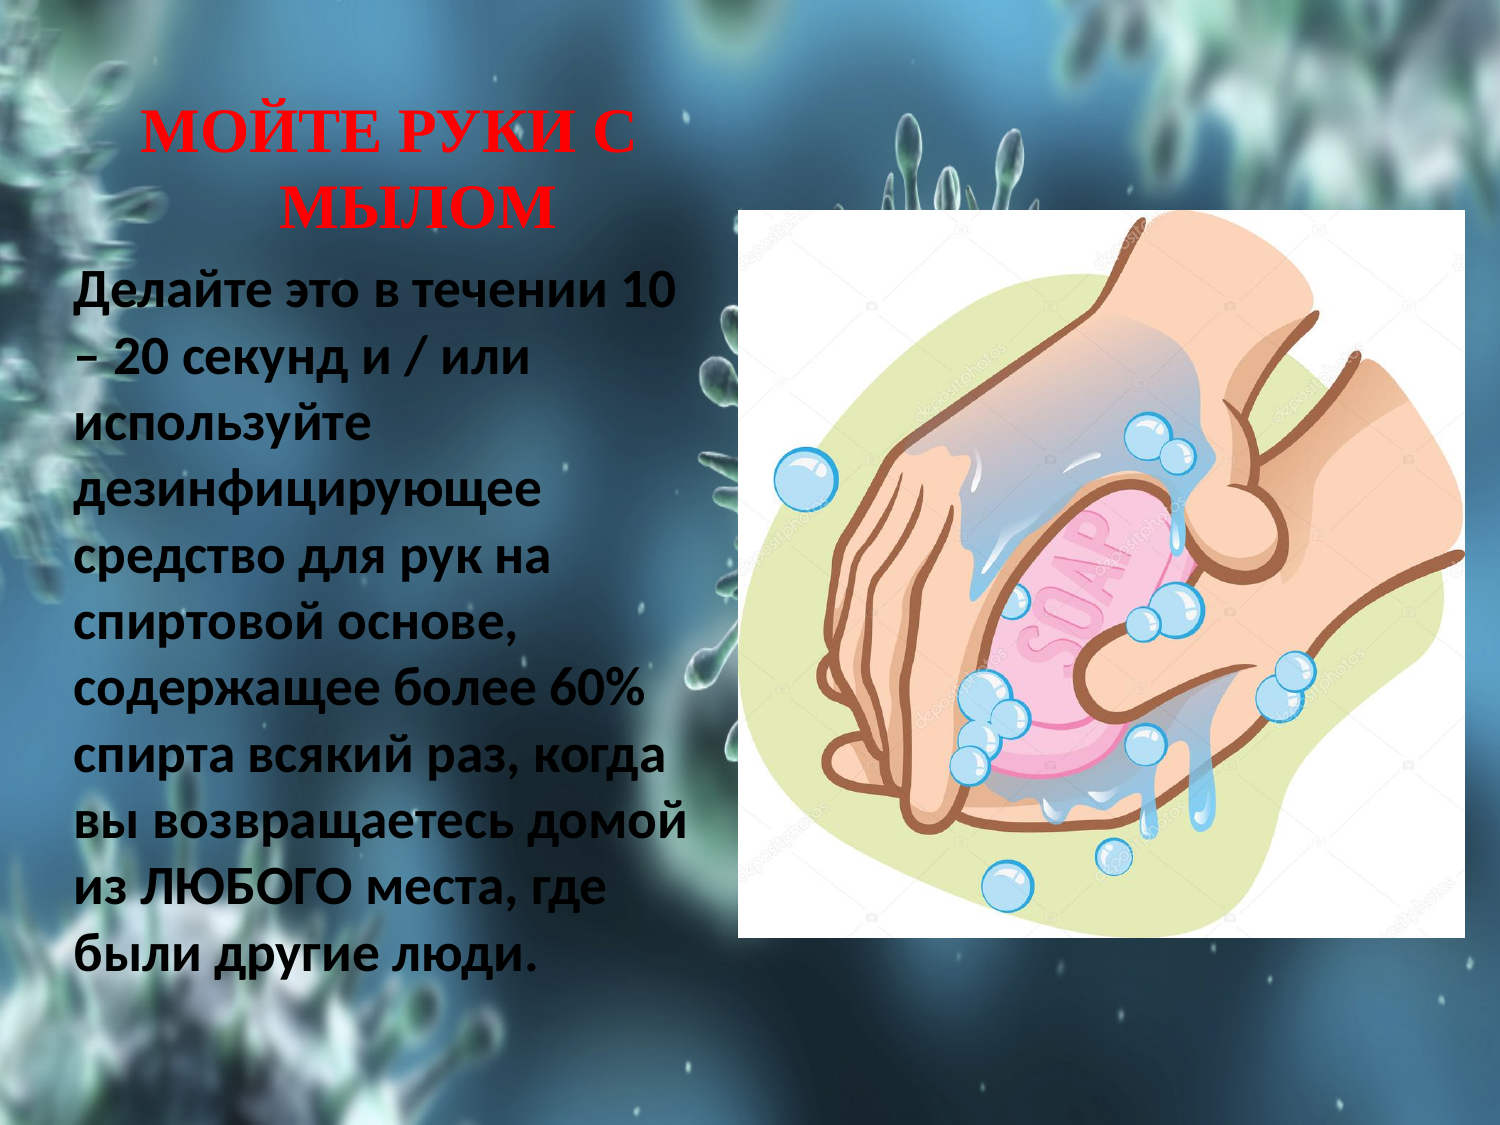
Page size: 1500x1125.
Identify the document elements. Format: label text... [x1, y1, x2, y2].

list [738, 210, 1466, 938]
list МОЙТЕ РУКИ С МЫЛОМ Делайте это в течении 10 – 20 секунд и / или используйте дезинфицирующее средство для рук на спиртовой основе, содержащее более 60% спирта всякий раз, когда вы возвращаетесь домой из ЛЮБОГО места, где были другие люди. [58, 82, 722, 1005]
picture [0, 0, 1500, 1125]
